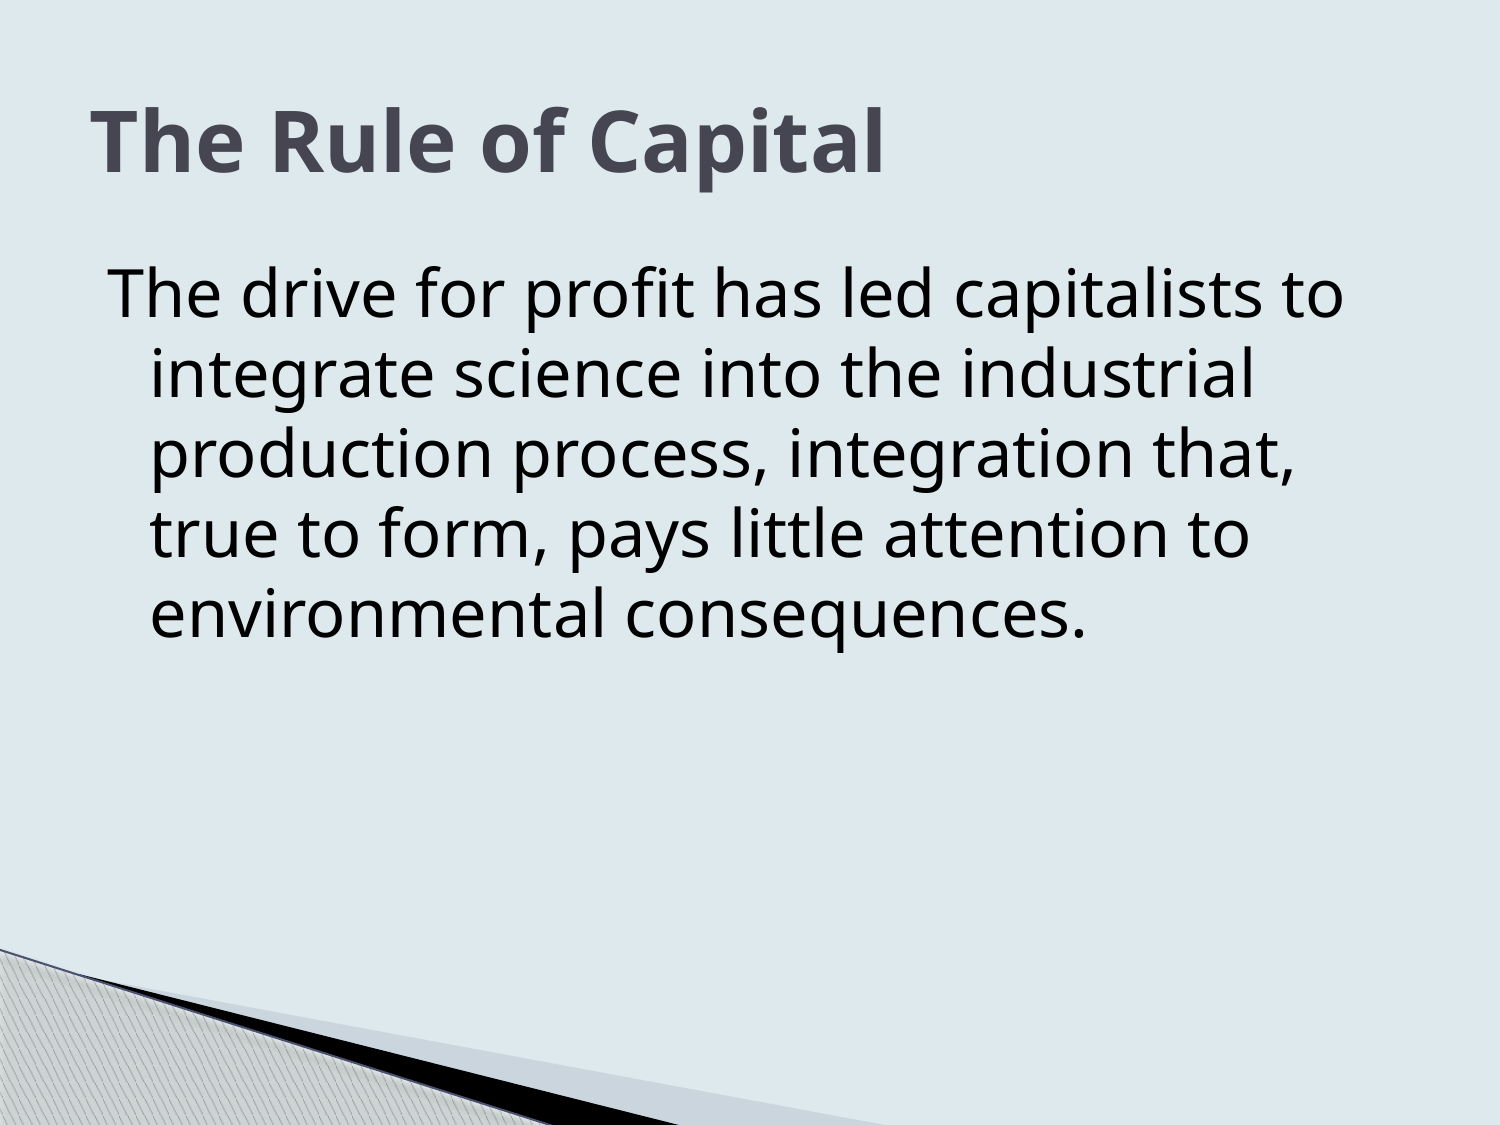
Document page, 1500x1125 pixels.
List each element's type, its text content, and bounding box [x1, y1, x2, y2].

list The drive for profit has led capitalists to integrate science into the industrial production process, integration that, true to form, pays little attention to environmental consequences. [75, 243, 1425, 986]
title The Rule of Capital [75, 45, 1425, 233]
